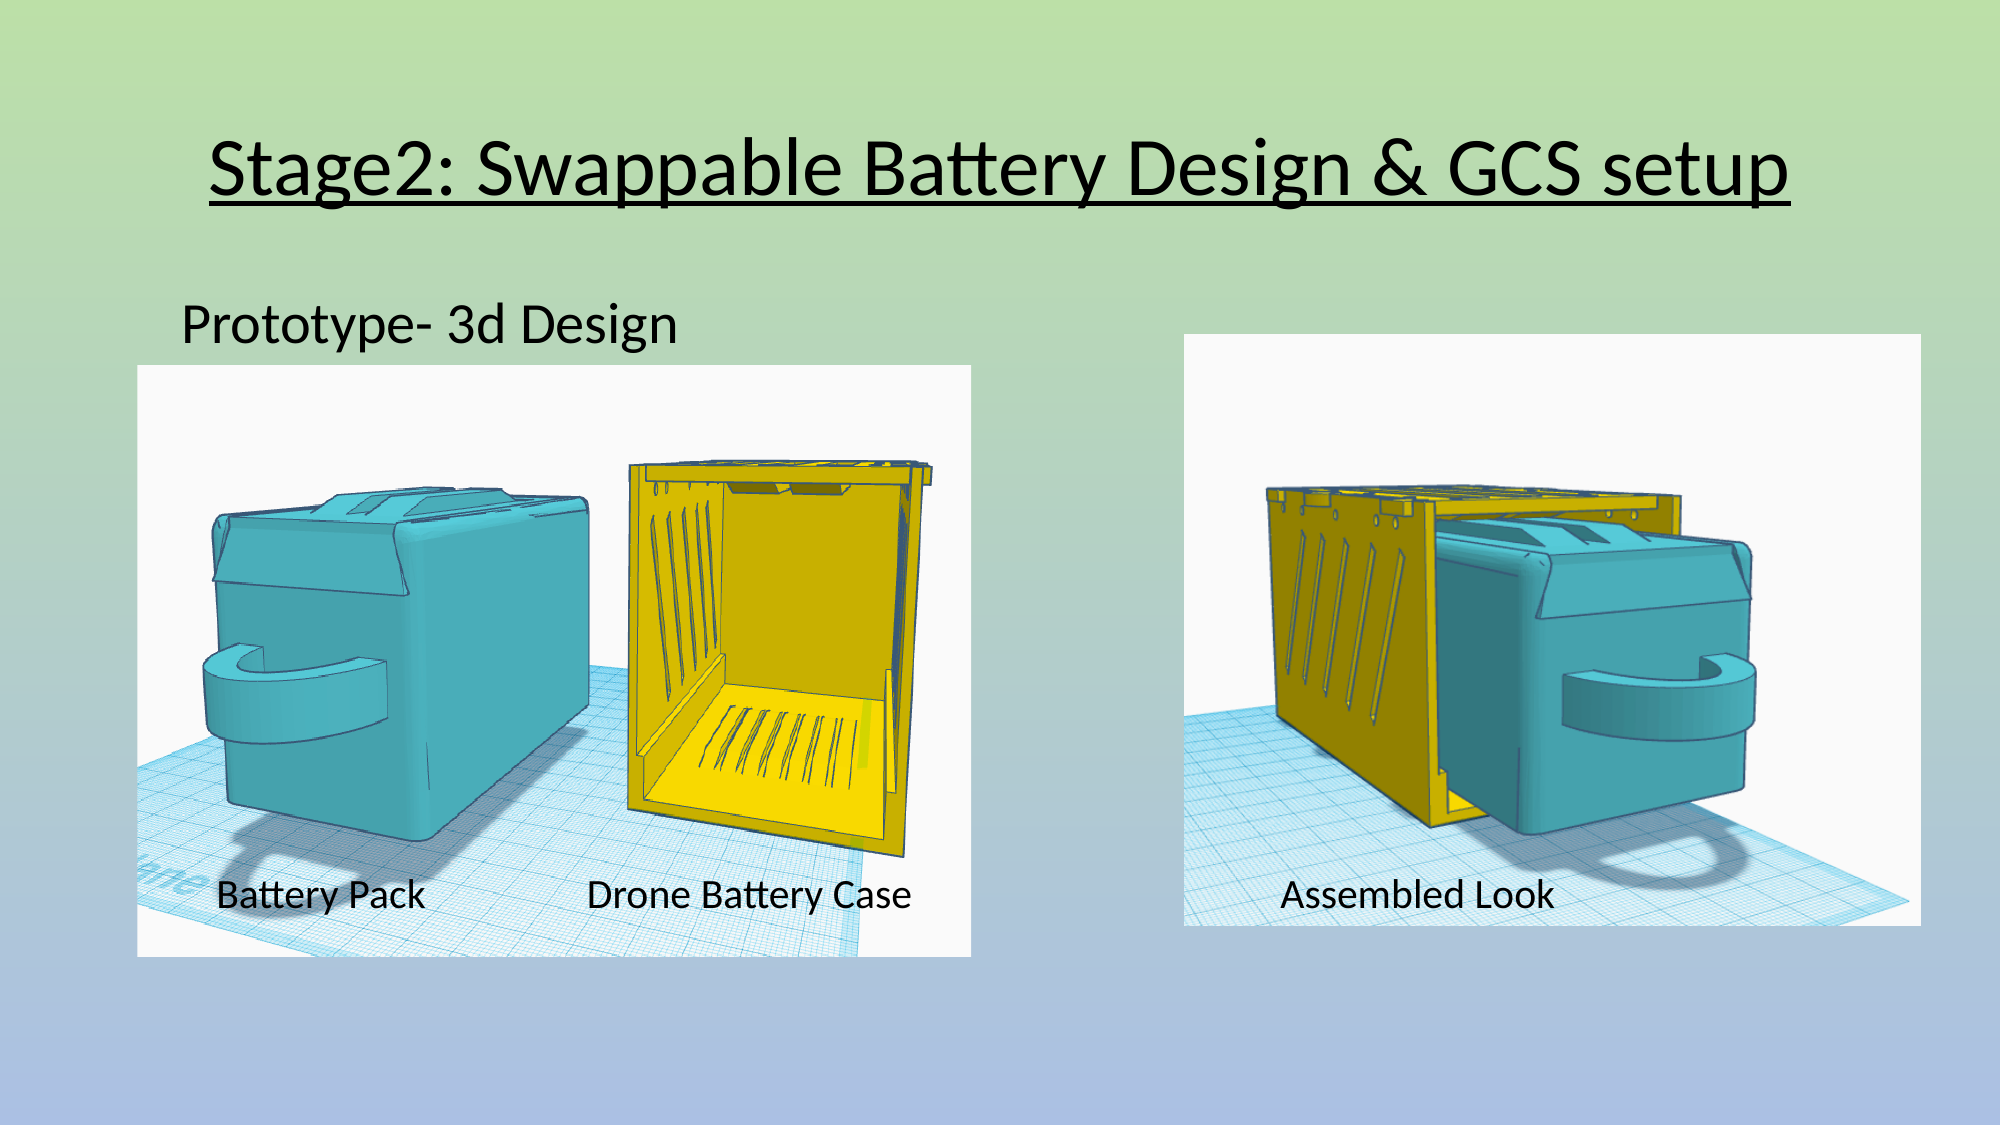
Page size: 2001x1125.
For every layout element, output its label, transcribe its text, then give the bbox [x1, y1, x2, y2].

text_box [137, 365, 972, 957]
text_box Prototype- 3d Design [166, 277, 816, 363]
title Stage2: Swappable Battery Design & GCS setup [137, 59, 1863, 278]
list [1184, 334, 1921, 926]
